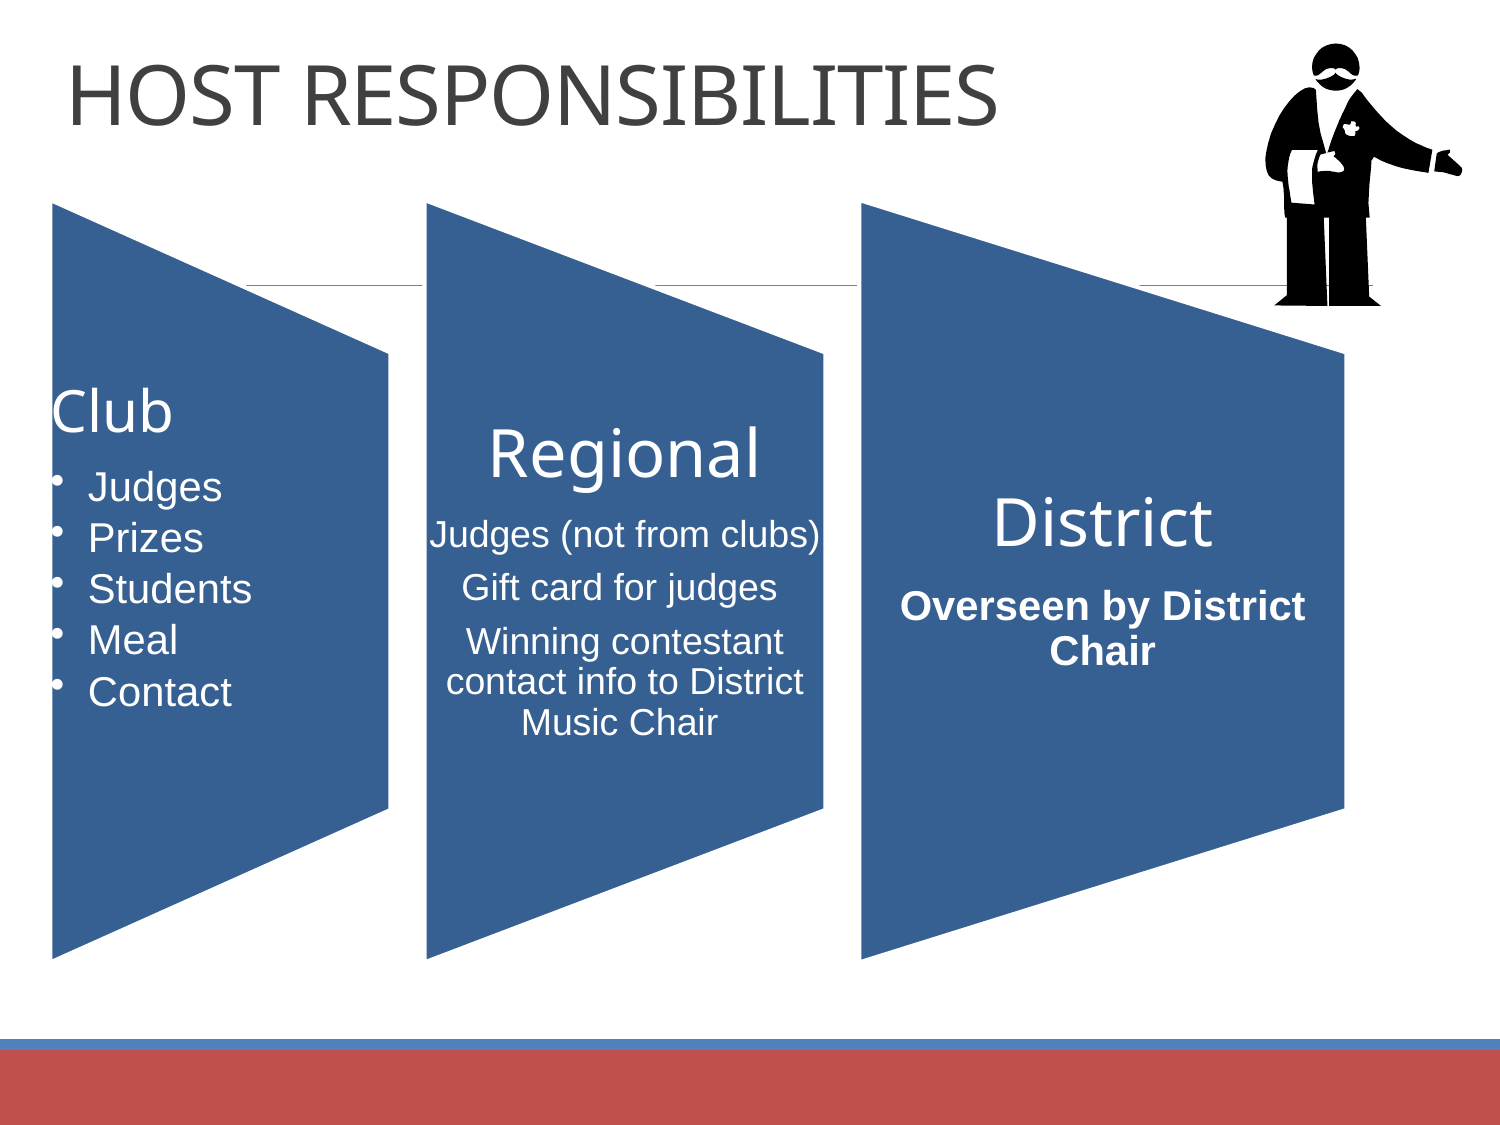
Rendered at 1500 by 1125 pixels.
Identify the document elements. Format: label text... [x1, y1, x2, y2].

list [1261, 42, 1464, 307]
title HOST RESPONSIBILITIES [50, 22, 1344, 150]
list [49, 199, 1348, 963]
